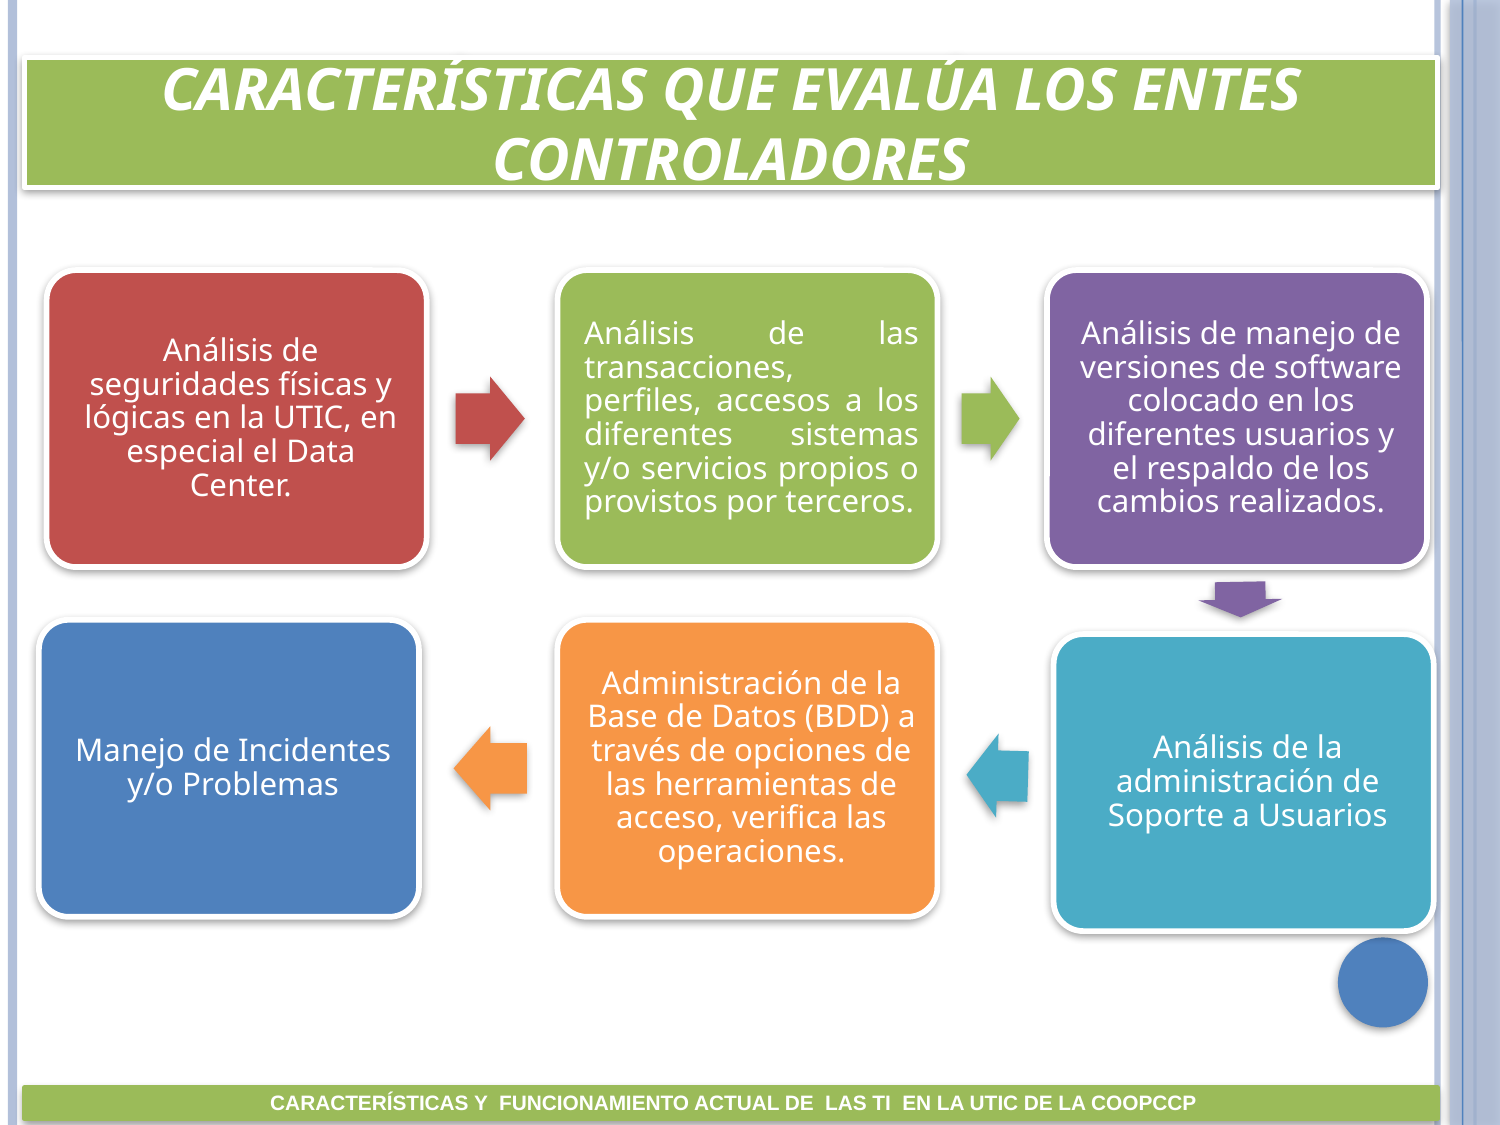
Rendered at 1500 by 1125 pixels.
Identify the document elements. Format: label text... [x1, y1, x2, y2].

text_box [23, 1086, 1438, 1120]
title Características que evalúa los entes controladores [22, 55, 1440, 186]
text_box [23, 186, 1438, 1001]
